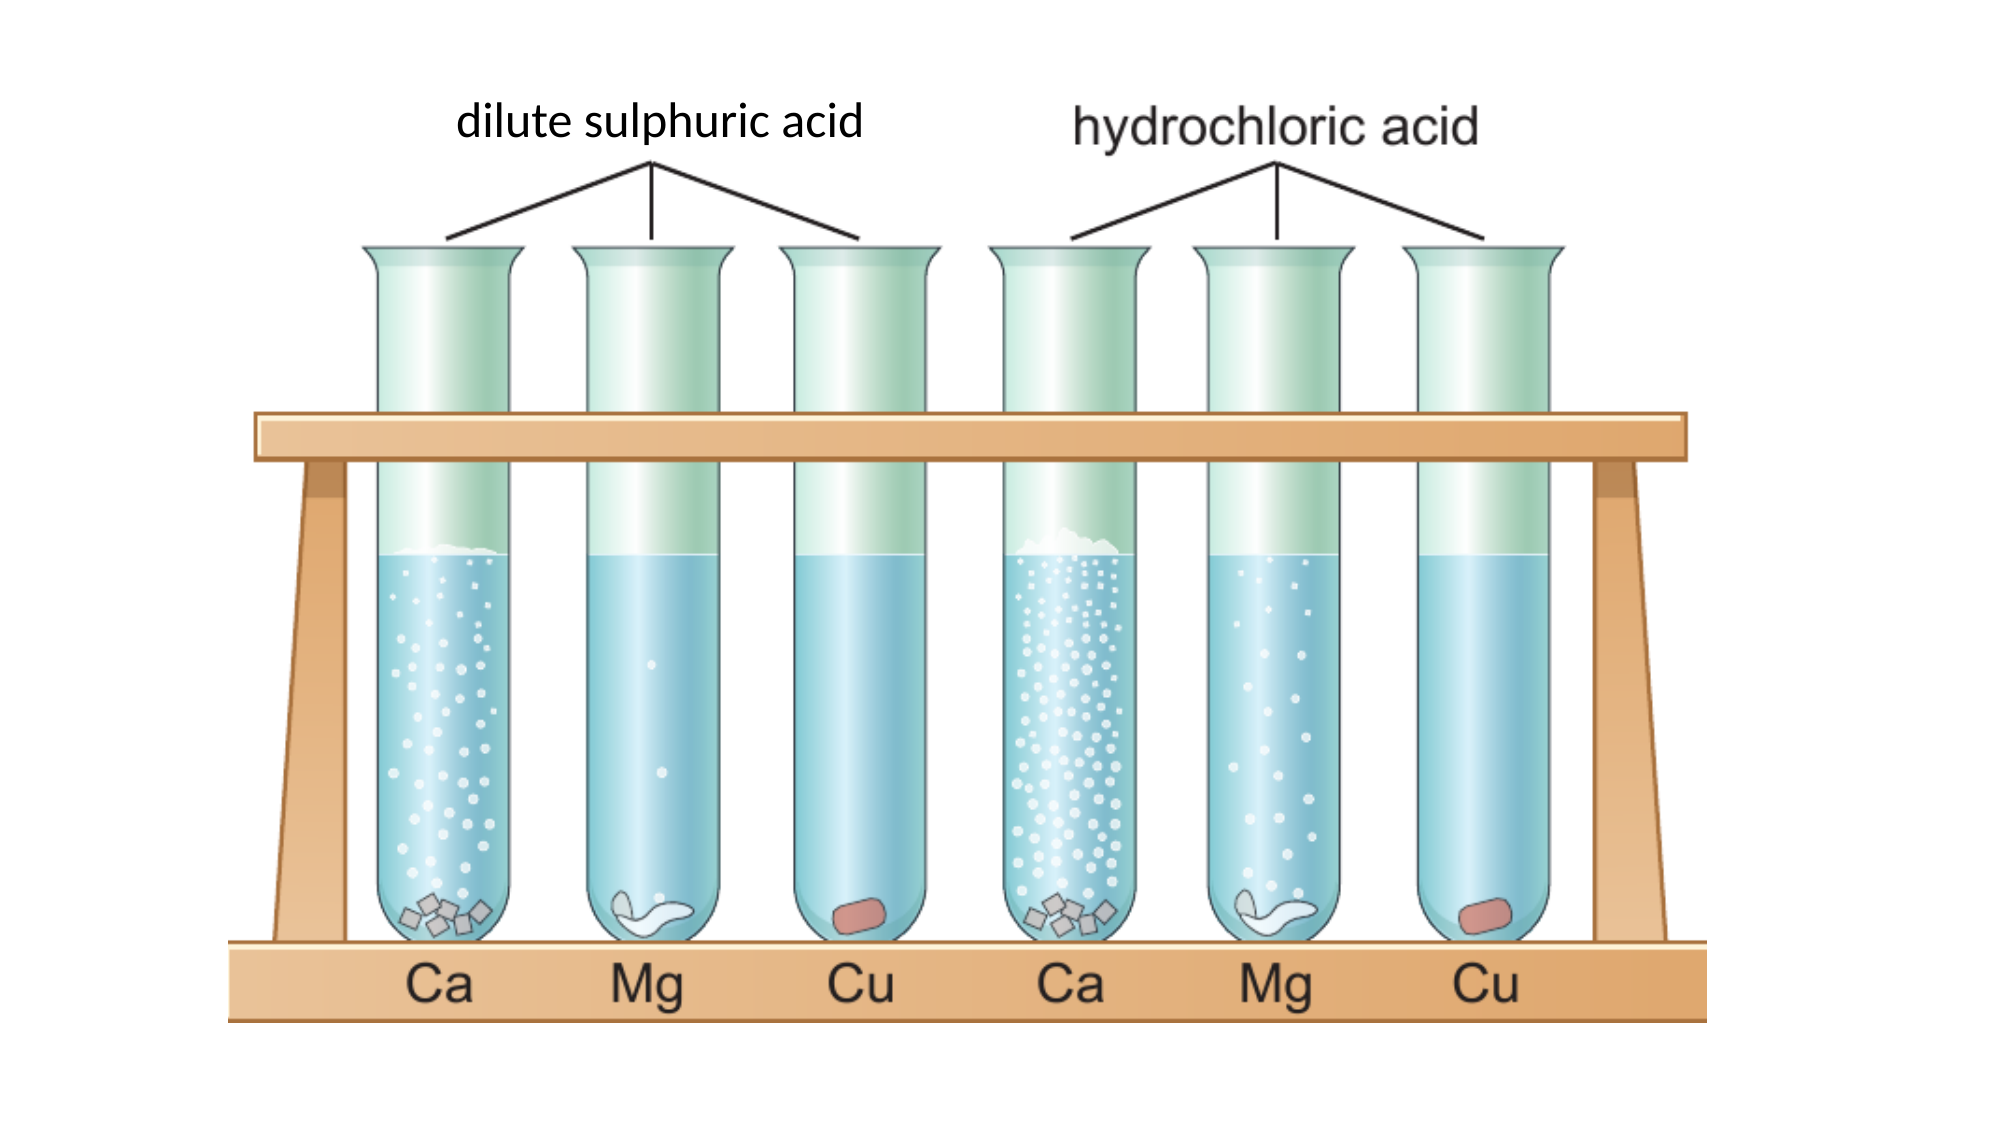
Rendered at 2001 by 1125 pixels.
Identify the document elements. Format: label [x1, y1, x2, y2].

picture [227, 59, 1707, 1023]
